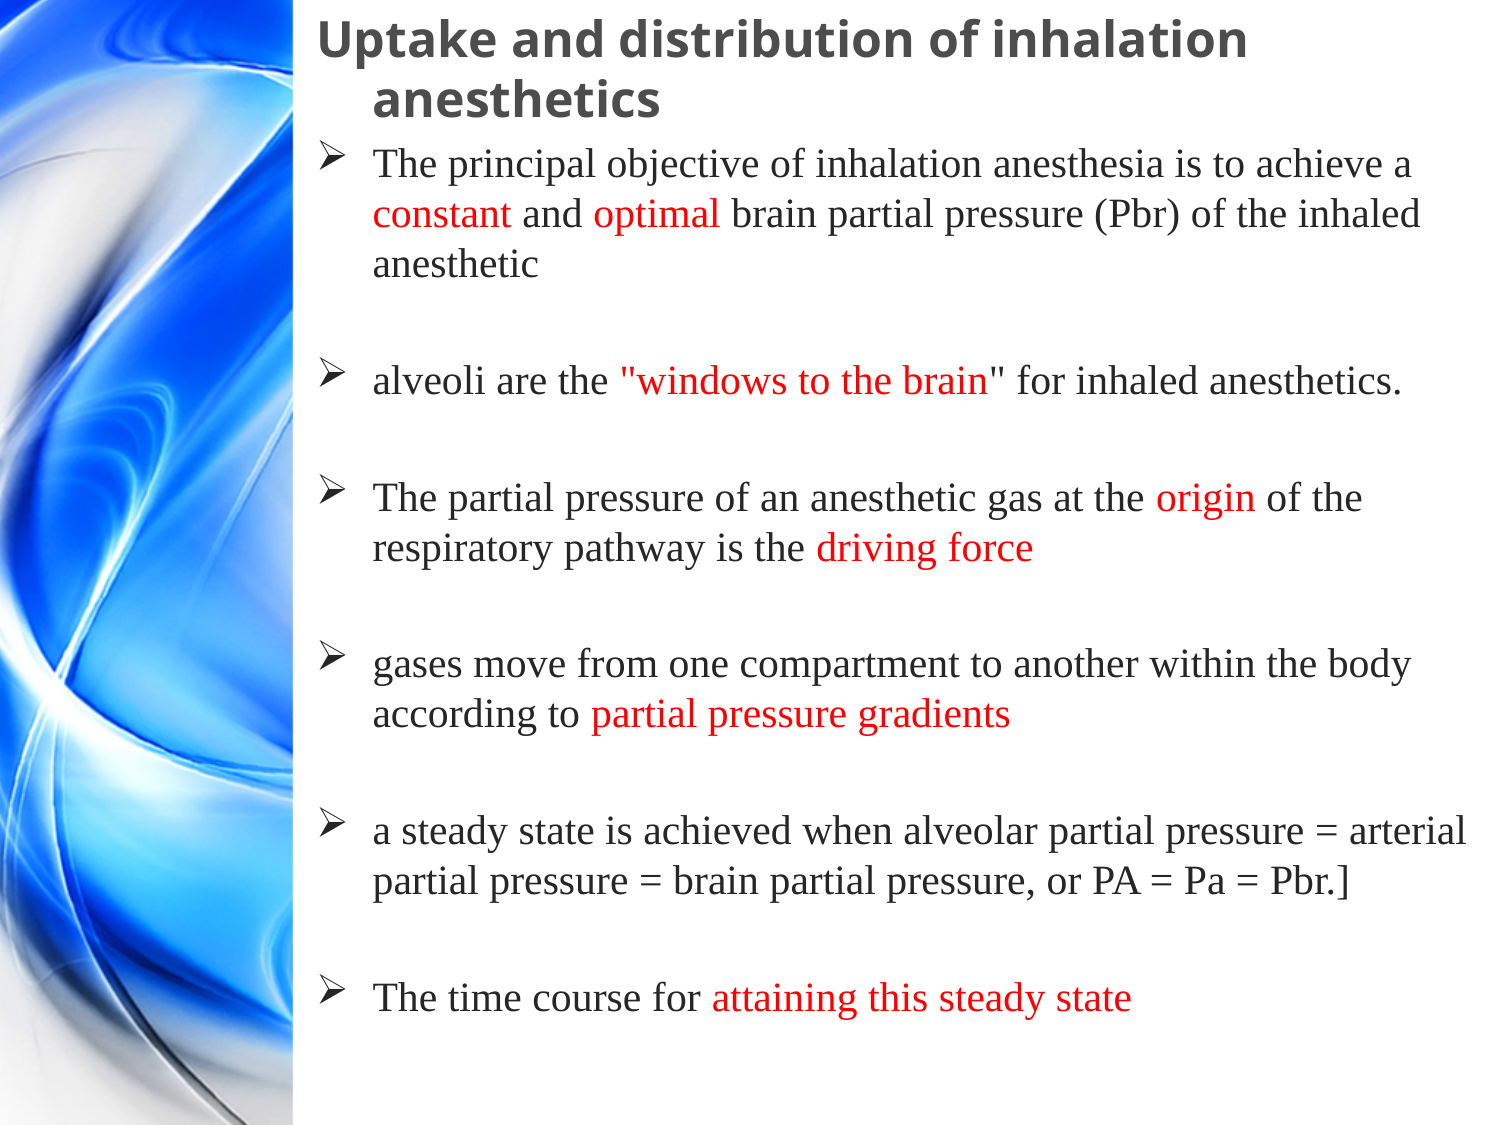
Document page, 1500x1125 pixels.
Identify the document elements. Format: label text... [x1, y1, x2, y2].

picture [0, 0, 301, 1125]
list Uptake and distribution of inhalation anesthetics The principal objective of inhalation anesthesia is to achieve a constant and optimal brain partial pressure (Pbr) of the inhaled anesthetic alveoli are the "windows to the brain" for inhaled anesthetics. The partial pressure of an anesthetic gas at the origin of the respiratory pathway is the driving force gases move from one compartment to another within the body according to partial pressure gradients a steady state is achieved when alveolar partial pressure = arterial partial pressure = brain partial pressure, or PA = Pa = Pbr.] The time course for attaining this steady state [301, 0, 1500, 1125]
